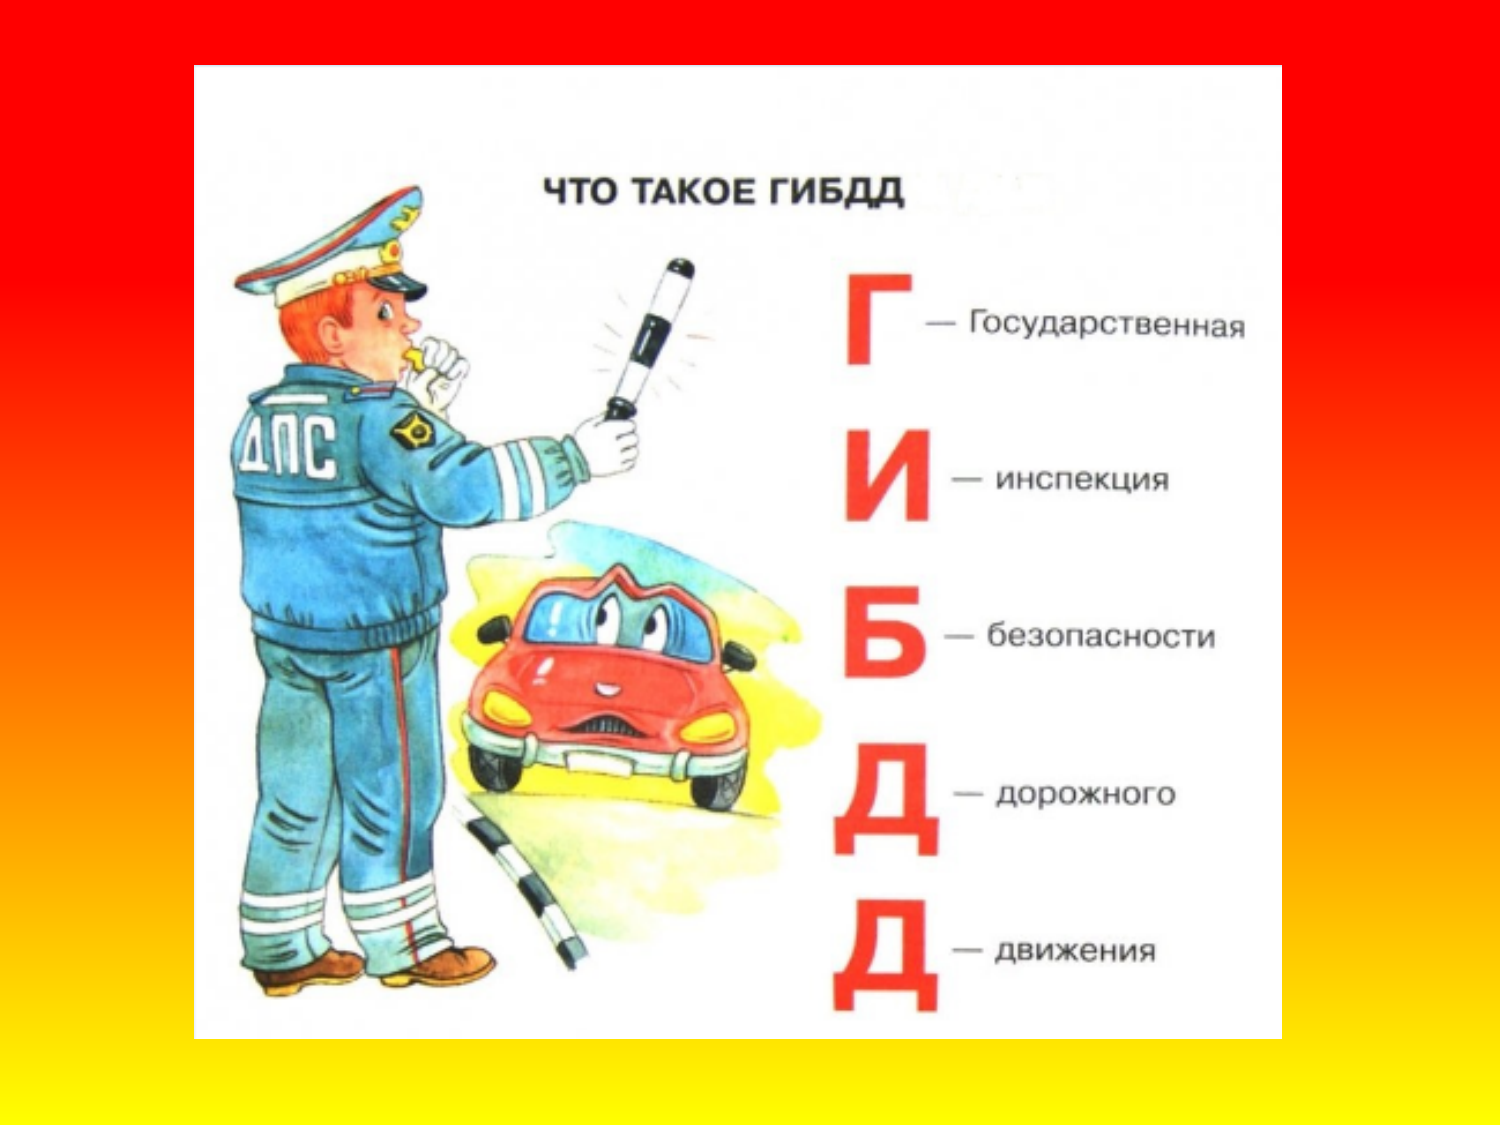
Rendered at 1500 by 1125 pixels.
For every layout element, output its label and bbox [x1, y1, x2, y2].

picture [194, 64, 1282, 1039]
